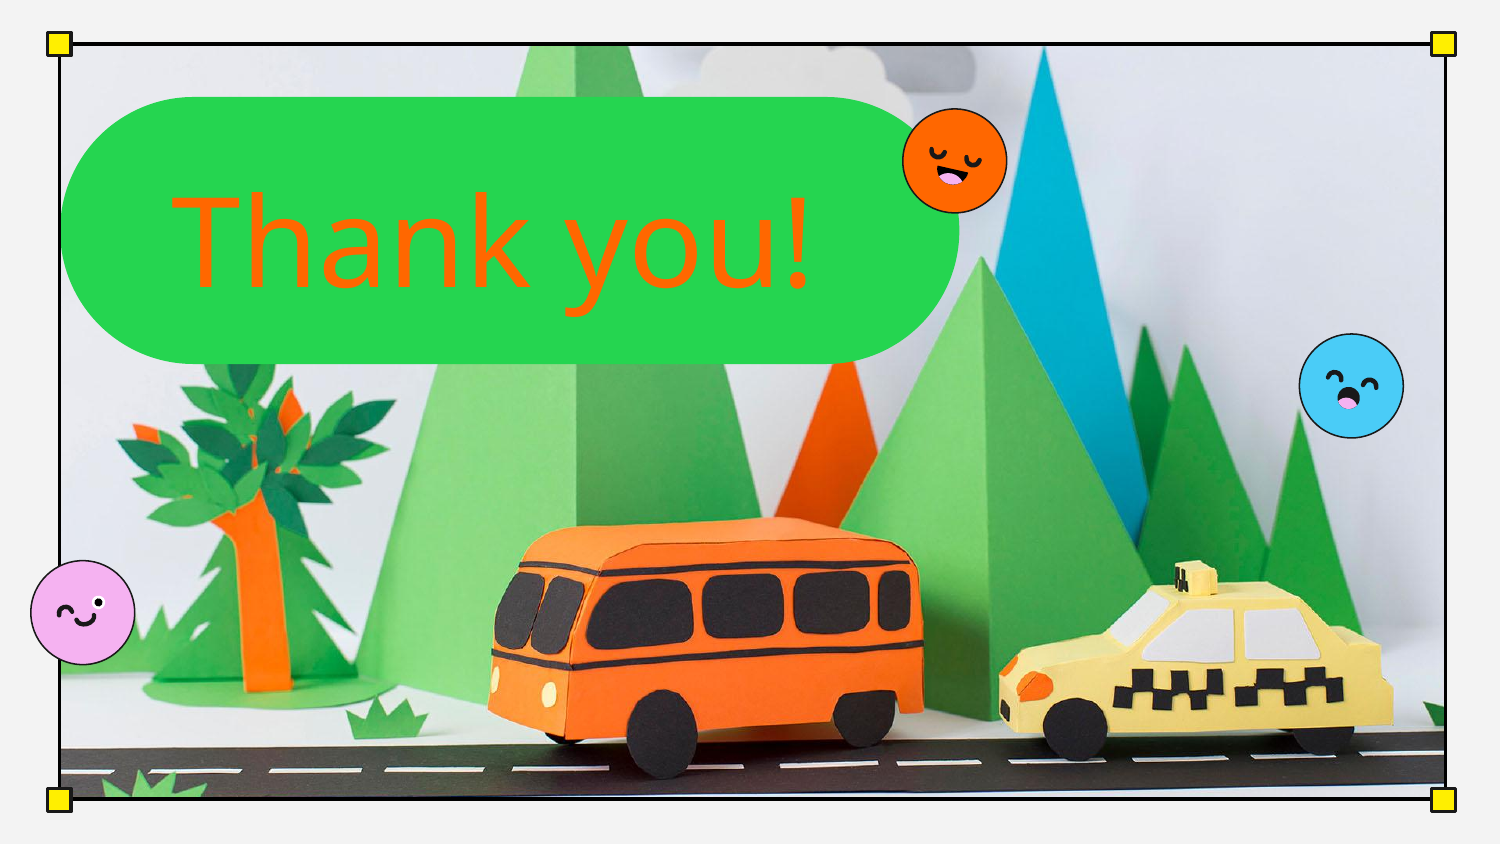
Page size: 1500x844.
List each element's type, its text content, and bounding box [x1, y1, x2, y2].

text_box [1299, 333, 1404, 439]
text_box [902, 108, 1007, 214]
picture [61, 46, 1444, 797]
title Thank you! [5, 147, 983, 304]
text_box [30, 560, 135, 665]
